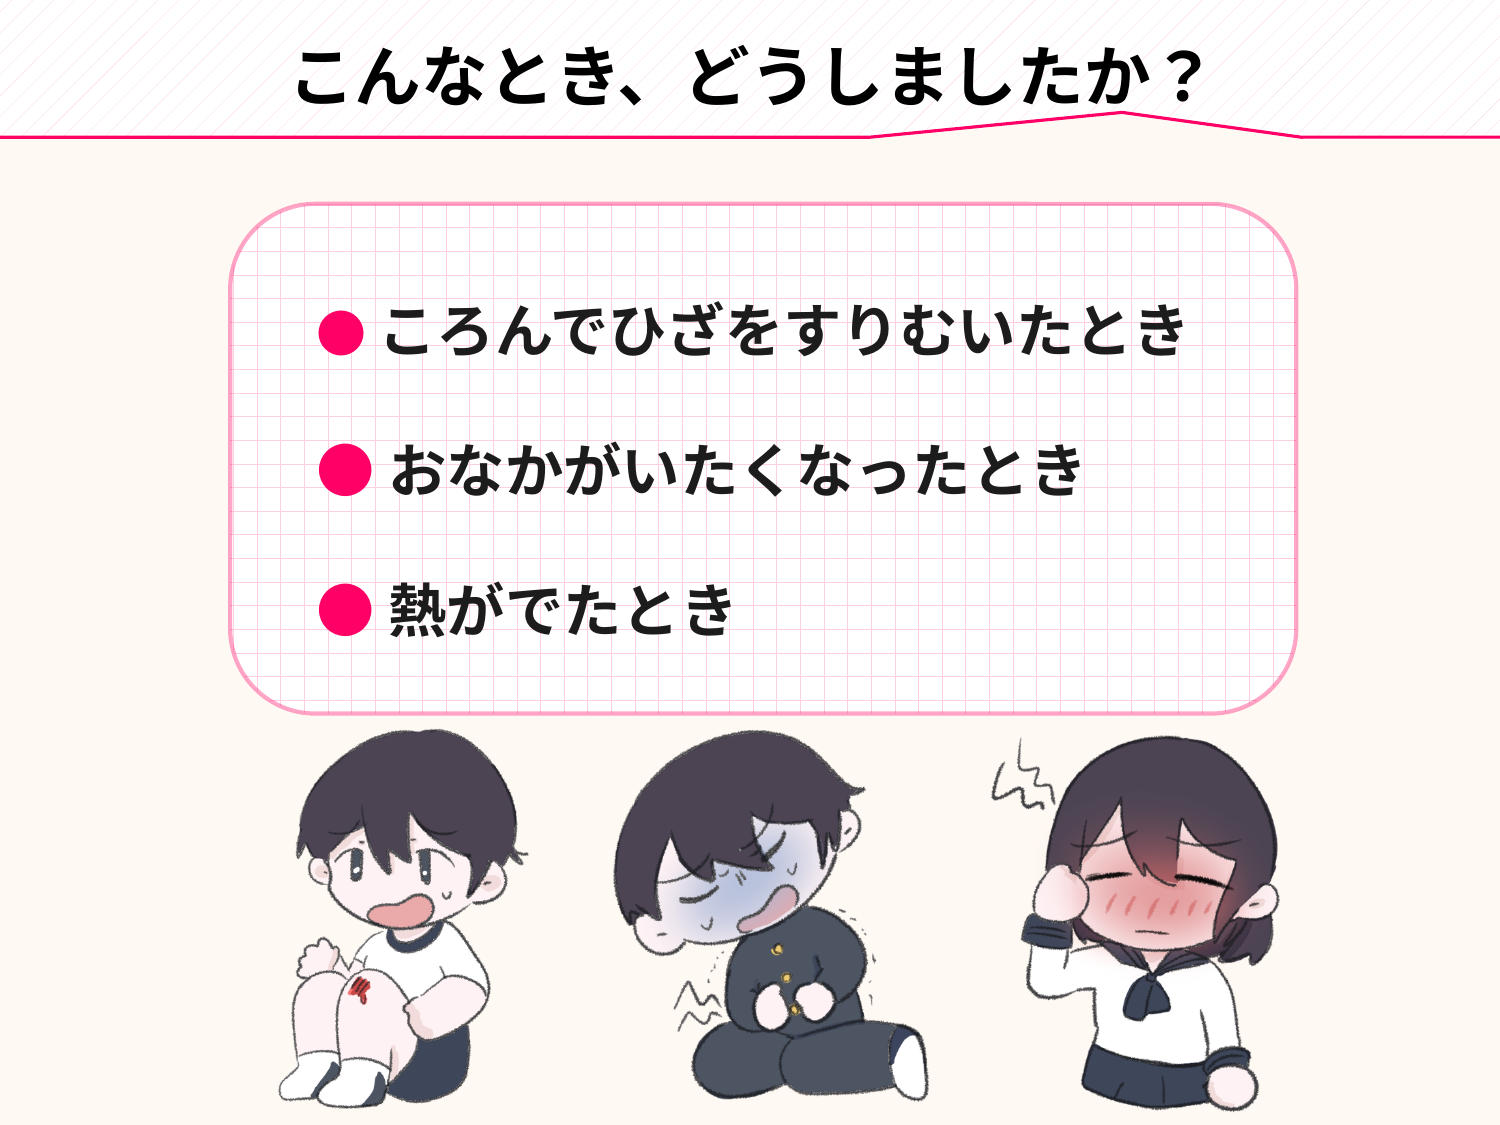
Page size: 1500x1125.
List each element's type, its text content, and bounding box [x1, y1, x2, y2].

text_box [228, 201, 1293, 705]
picture [582, 701, 1319, 1125]
picture [241, 718, 553, 1125]
text_box こんなとき、どうしましたか？ [265, 19, 1500, 181]
text_box [0, 0, 1500, 138]
text_box ●ころんでひざをすりむいたとき ●おなかがいたくなったとき ●熱がでたとき [272, 257, 1500, 849]
